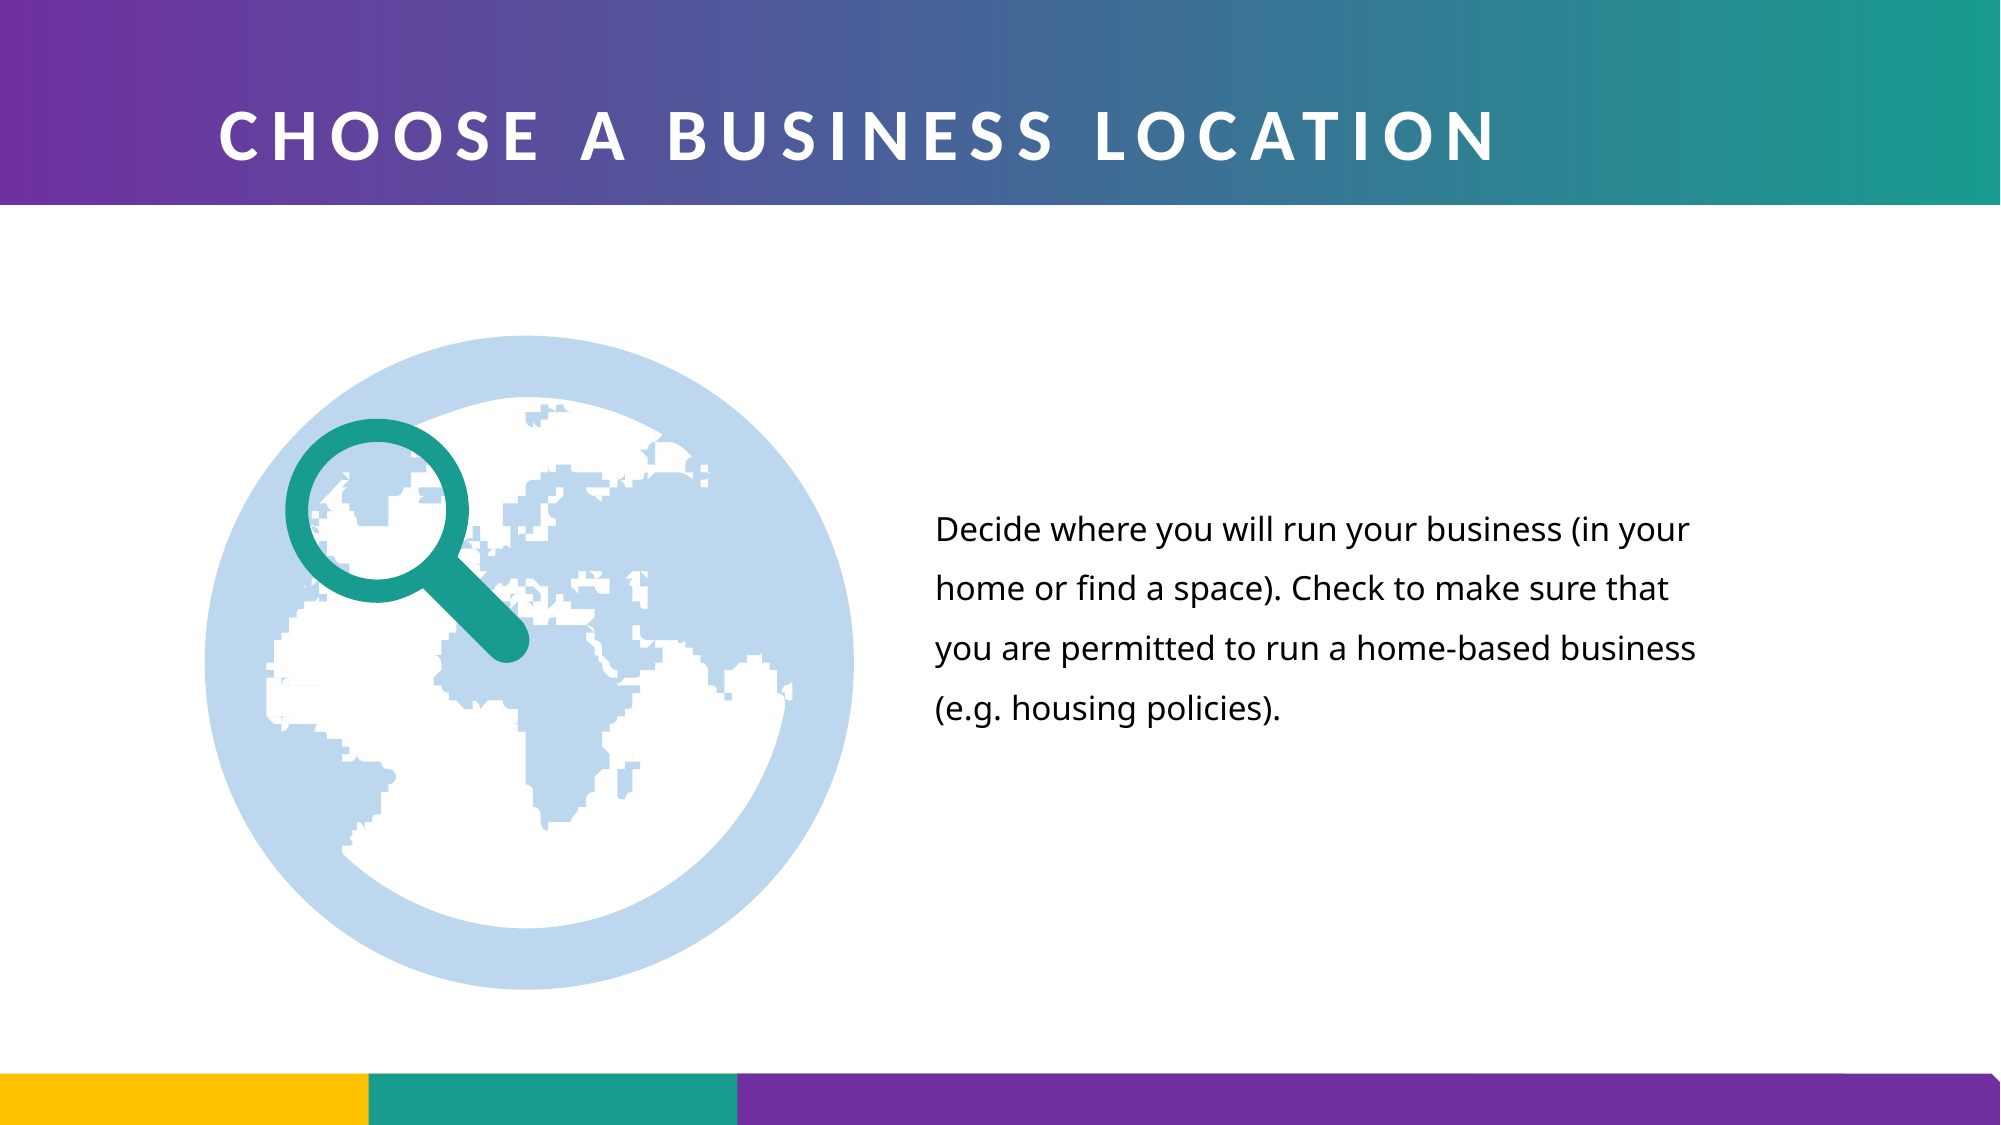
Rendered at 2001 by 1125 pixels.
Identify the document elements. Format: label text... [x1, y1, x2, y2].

text_box [0, 0, 2000, 206]
text_box CHOOSE A BUSINESS LOCATION [204, 79, 1925, 184]
text_box [204, 335, 854, 990]
text_box Decide where you will run your business (in your home or find a space). Check to make sure that you are permitted to run a home-based business (e.g. housing policies). [920, 480, 1723, 795]
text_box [0, 1073, 2000, 1125]
text_box [285, 418, 530, 663]
